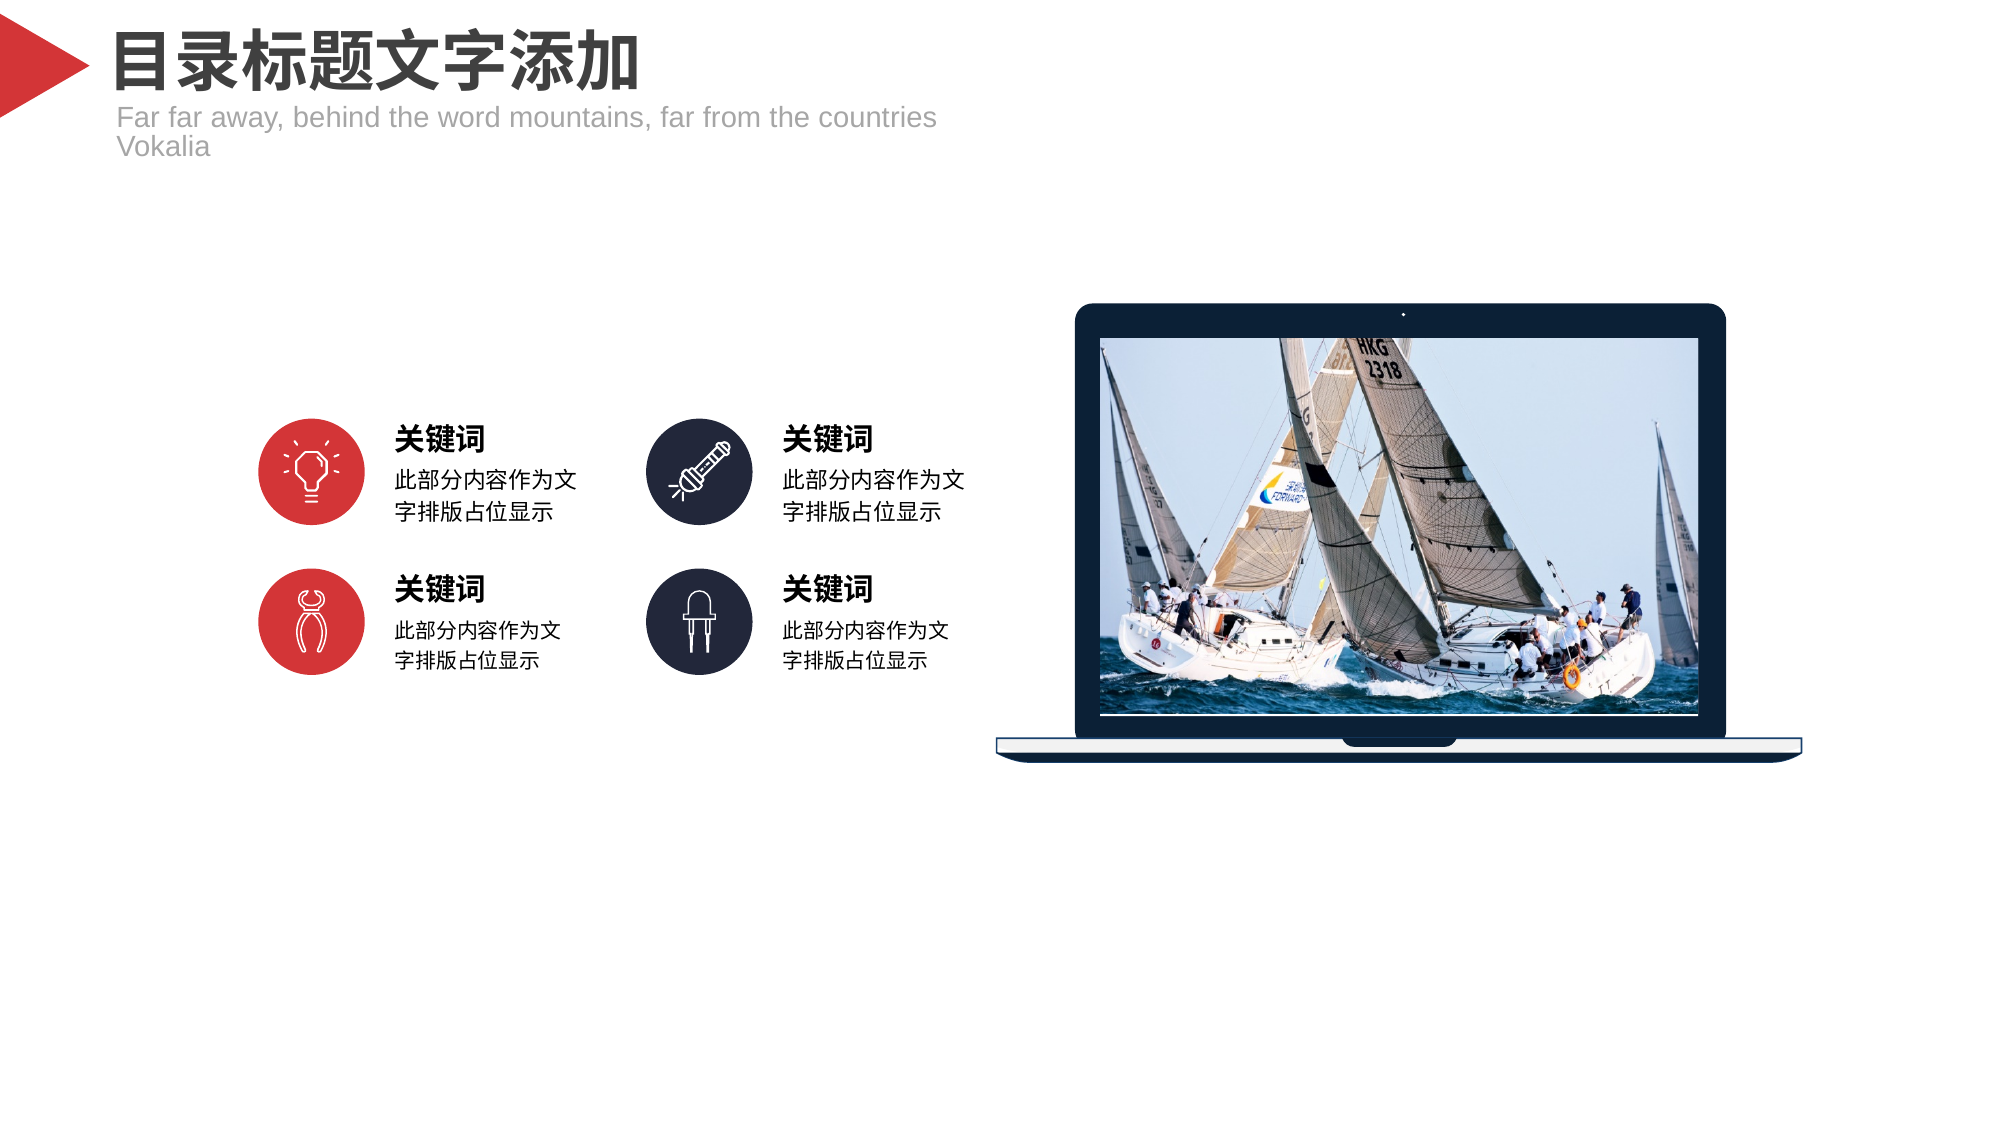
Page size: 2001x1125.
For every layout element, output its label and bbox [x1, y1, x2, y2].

text_box [0, 12, 92, 119]
text_box [258, 417, 967, 675]
text_box [107, 18, 969, 164]
text_box [996, 303, 1802, 762]
